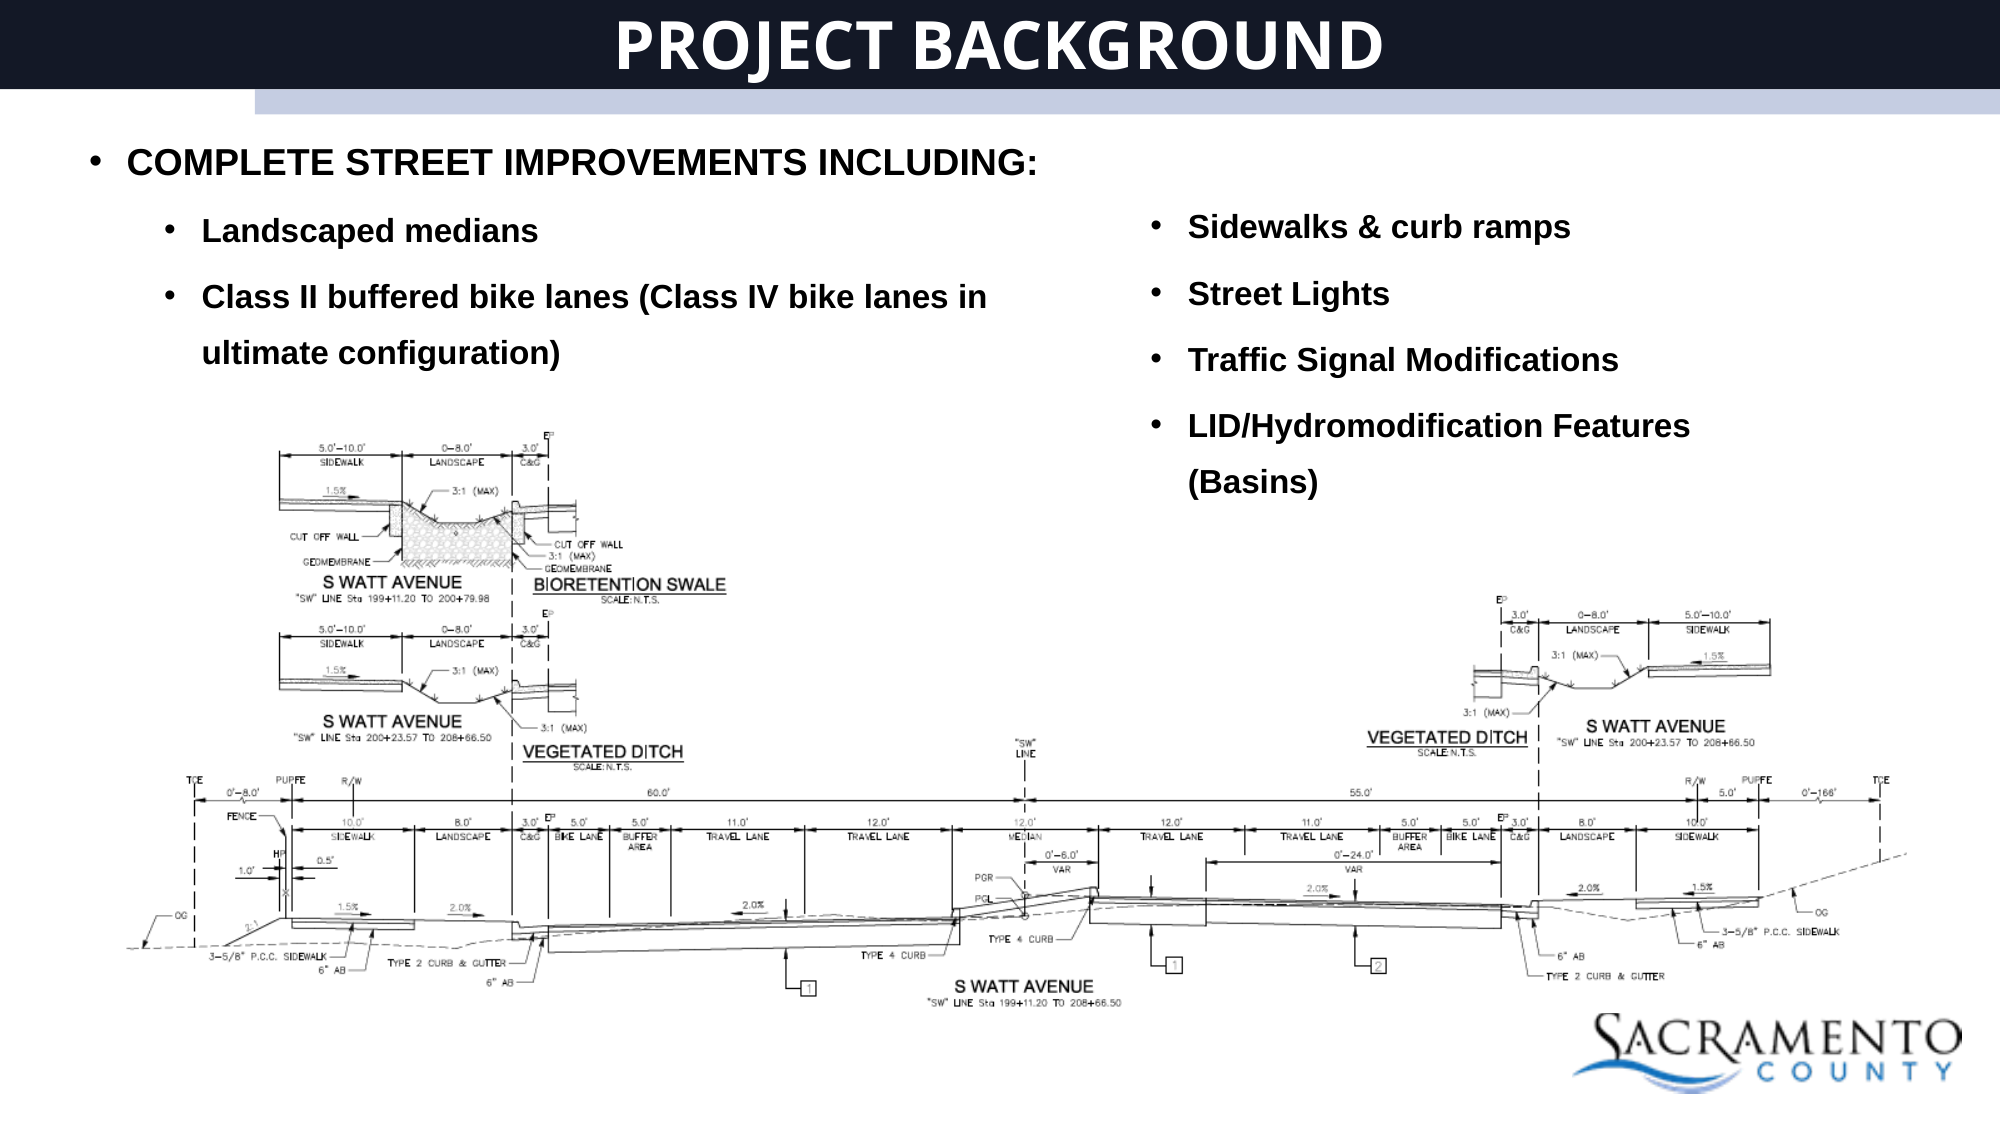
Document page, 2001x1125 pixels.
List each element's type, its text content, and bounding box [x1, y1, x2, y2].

text_box [254, 91, 2000, 115]
picture [123, 422, 1962, 1094]
list COMPLETE STREET IMPROVEMENTS INCLUDING: Landscaped medians Class II buffered bike lanes (Class IV bike lanes in ultimate configuration) [74, 112, 1061, 543]
text_box PROJECT BACKGROUND [0, 0, 2000, 91]
